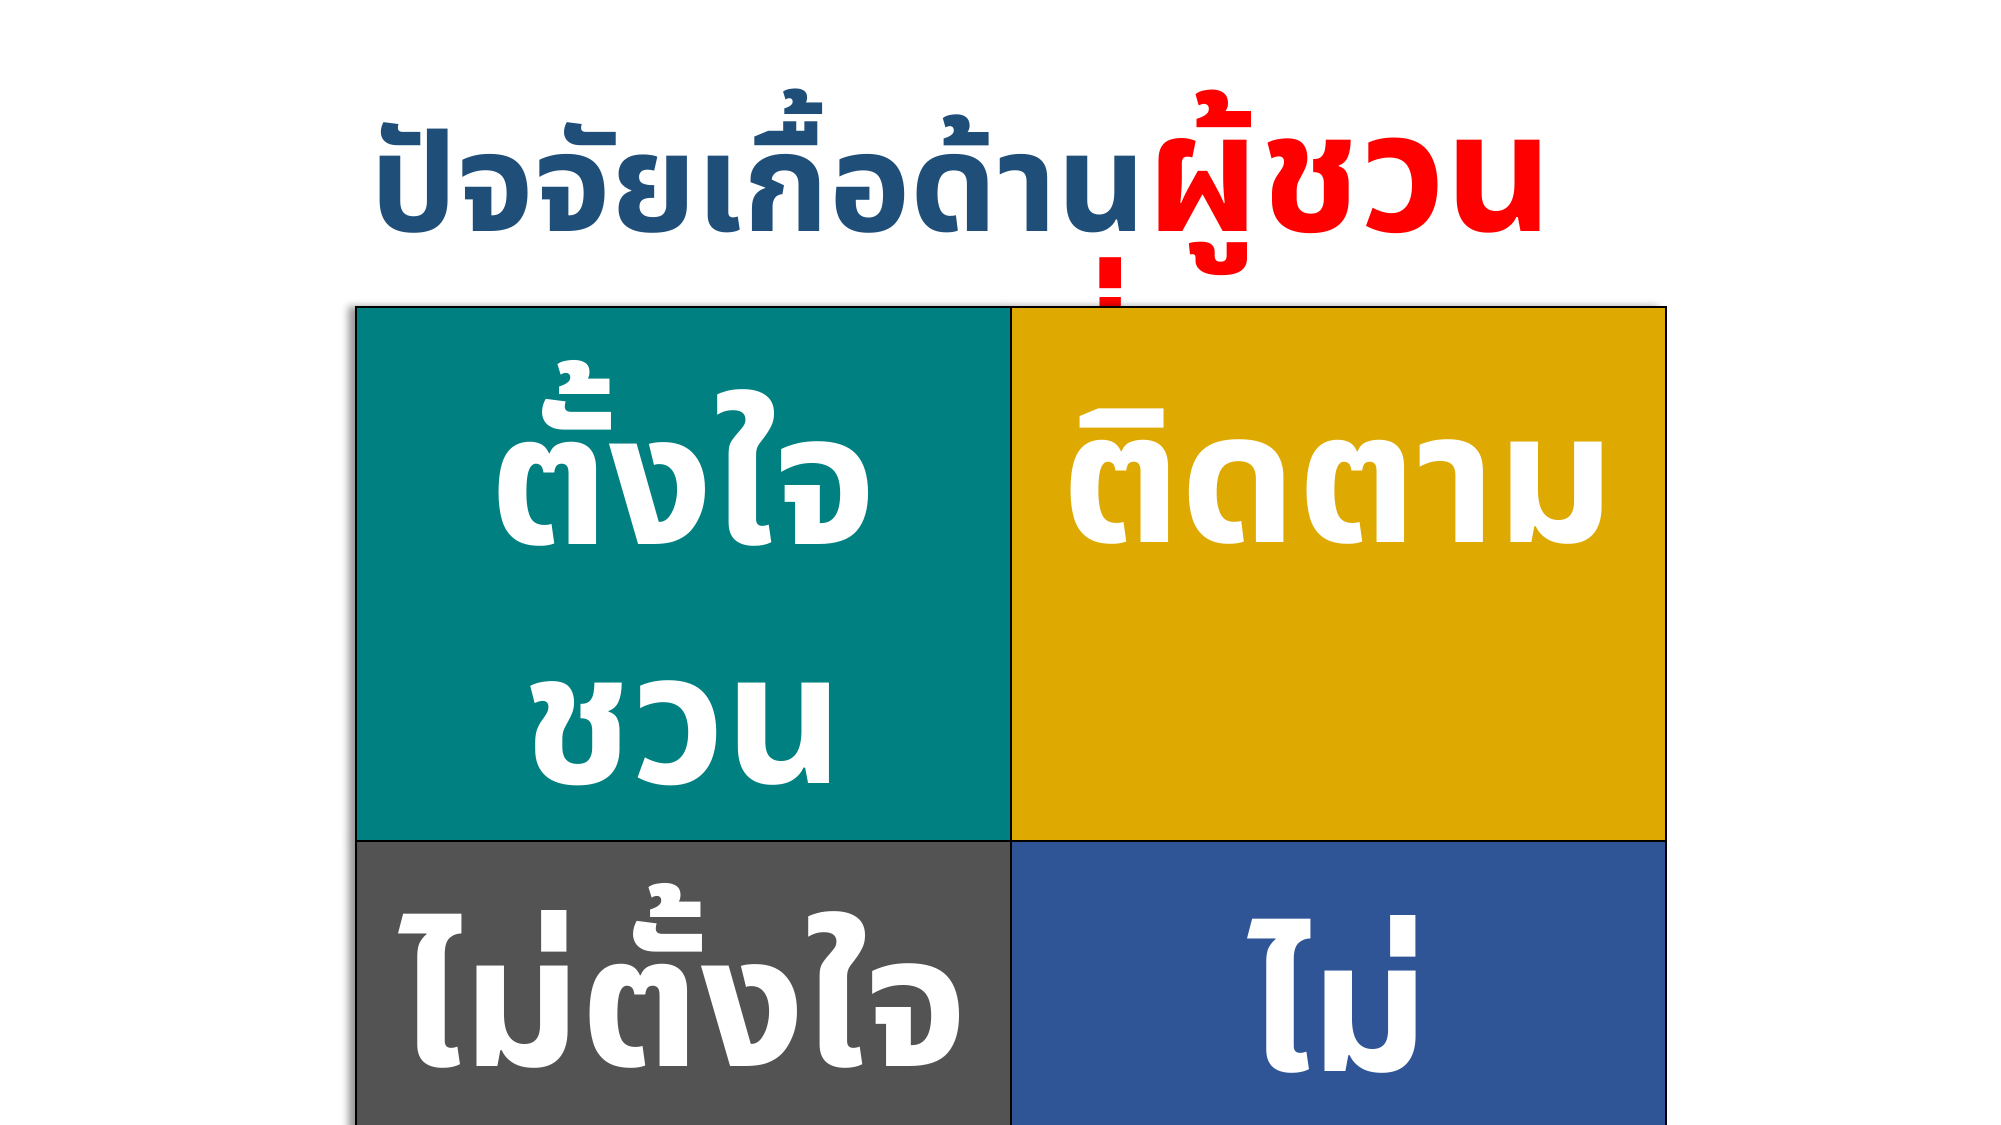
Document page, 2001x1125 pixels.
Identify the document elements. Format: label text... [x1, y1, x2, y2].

table_header ตั้งใจชวน [357, 308, 1010, 840]
table_cell ไม่ตั้งใจชวน [357, 842, 1010, 1125]
table_header ติดตาม [1012, 308, 1665, 840]
text_box ปัจจัยเกื้อด้านผู้ชวนเลิกสูบบุหรี่ [355, 57, 1759, 473]
table_cell ไม่ติดตาม [1012, 842, 1665, 1125]
